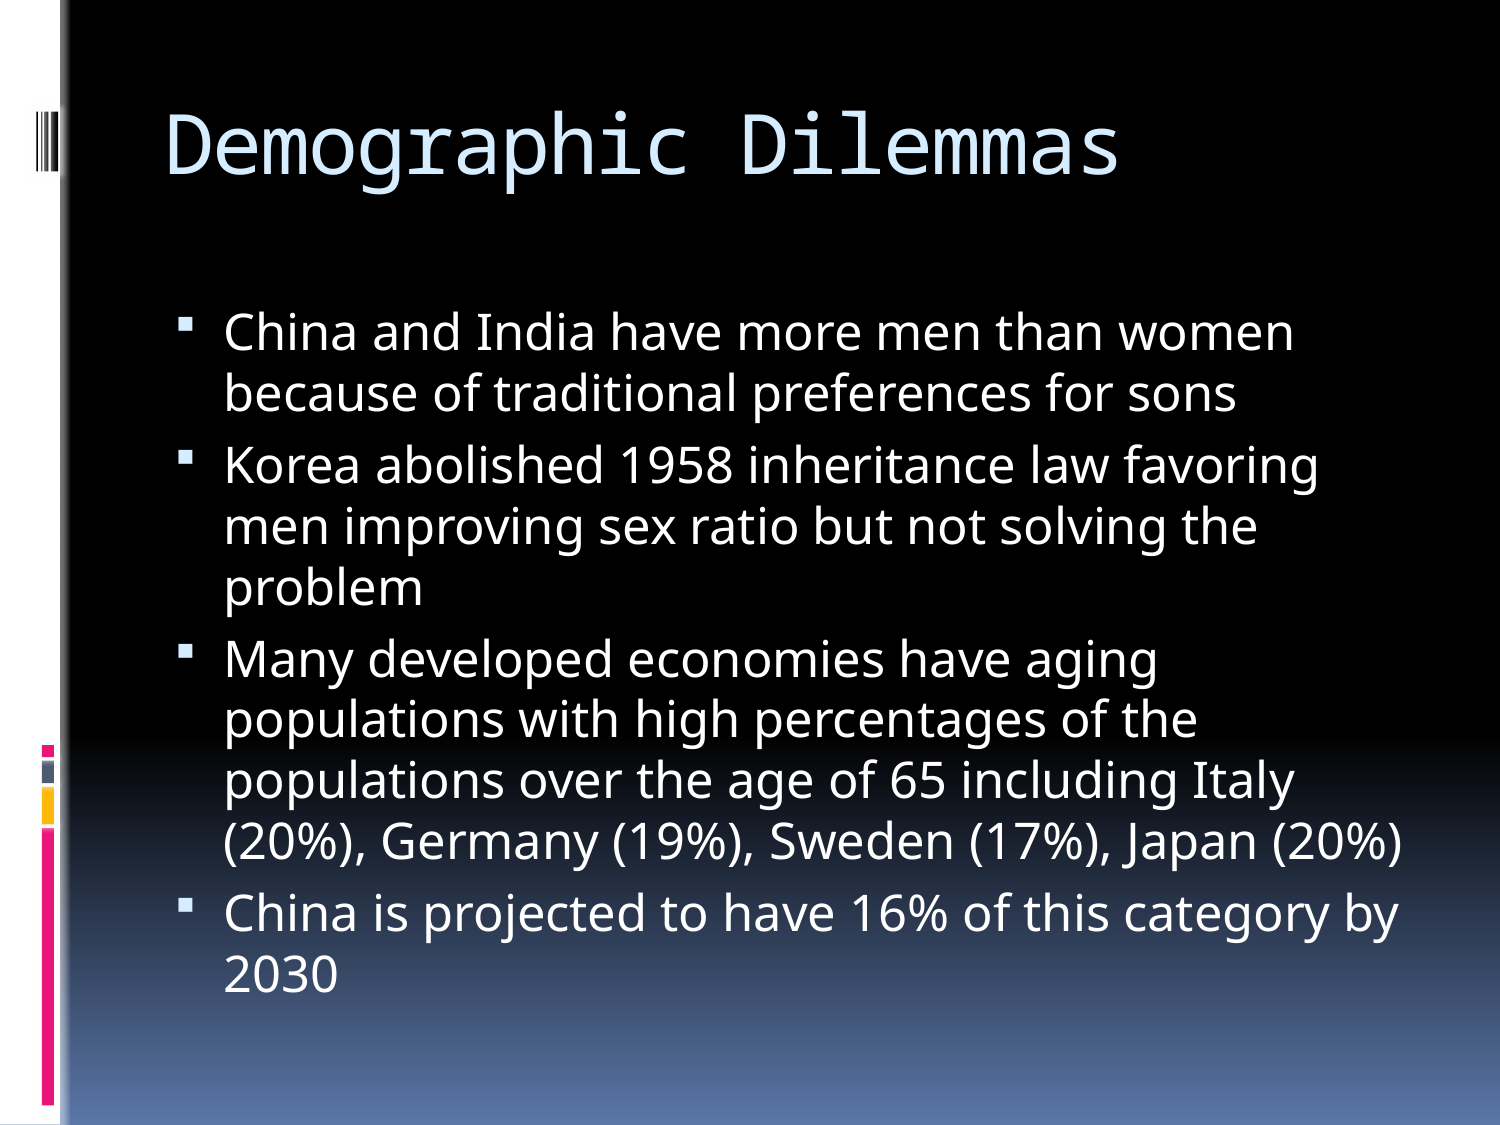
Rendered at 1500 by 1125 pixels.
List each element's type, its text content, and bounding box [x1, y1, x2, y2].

title Demographic Dilemmas [150, 83, 1425, 234]
list China and India have more men than women because of traditional preferences for sons Korea abolished 1958 inheritance law favoring men improving sex ratio but not solving the problem Many developed economies have aging populations with high percentages of the populations over the age of 65 including Italy (20%), Germany (19%), Sweden (17%), Japan (20%) China is projected to have 16% of this category by 2030 [150, 292, 1425, 1043]
